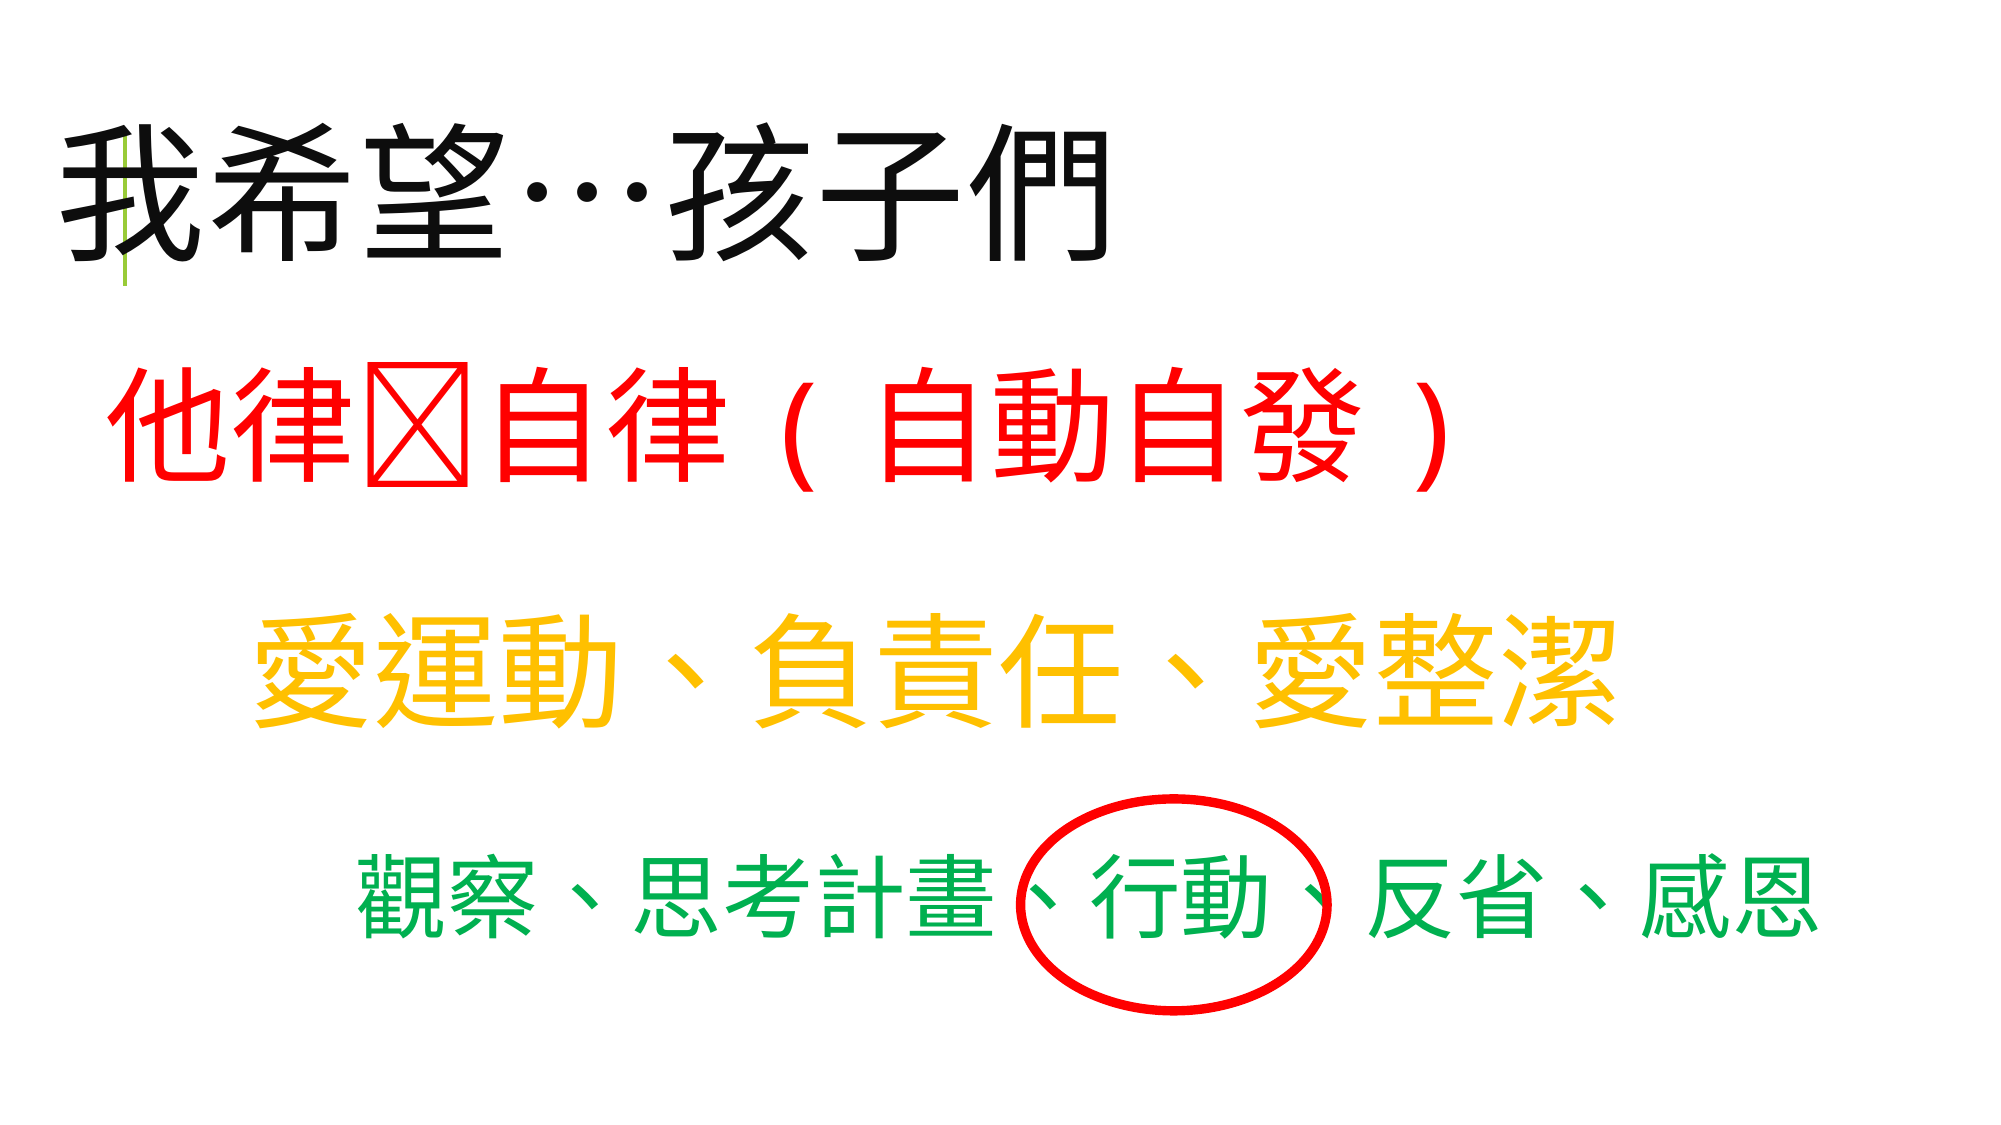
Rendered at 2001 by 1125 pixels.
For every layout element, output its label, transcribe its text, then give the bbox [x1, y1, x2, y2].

text_box 他律自律(自動自發) [90, 340, 1488, 506]
text_box 愛運動、負責任、愛整潔 [233, 586, 1666, 752]
text_box [1019, 797, 1329, 1013]
title 我希望…孩子們 [40, 83, 1636, 330]
text_box 觀察、思考計畫、行動、反省、感恩 [1289, 832, 1859, 958]
text_box 觀察、思考計畫、行動、反省、感恩 [341, 832, 1059, 958]
